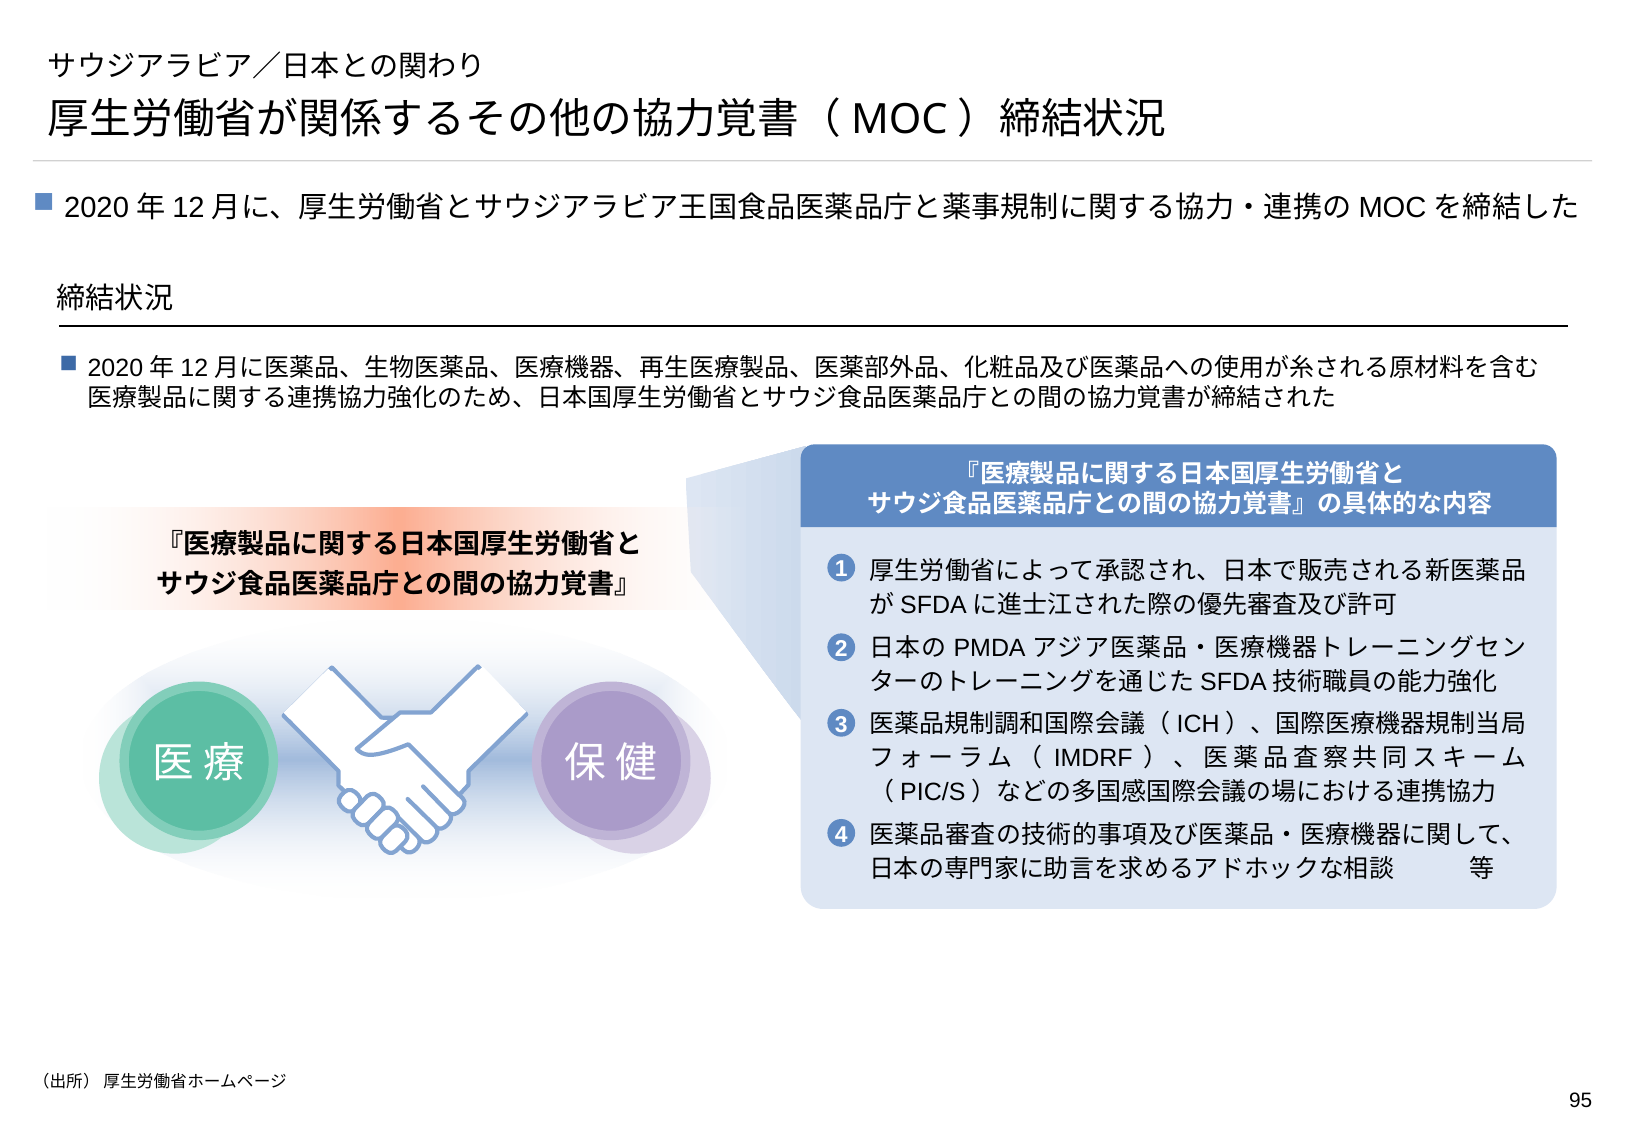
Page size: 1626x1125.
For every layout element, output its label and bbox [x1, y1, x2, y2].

text_box [56, 278, 1569, 327]
text_box [32, 184, 1593, 223]
text_box [32, 1070, 1451, 1094]
text_box [44, 444, 1559, 912]
text_box [44, 344, 1569, 419]
title [32, 30, 1593, 90]
list [32, 90, 1593, 149]
text_box [78, 615, 732, 904]
